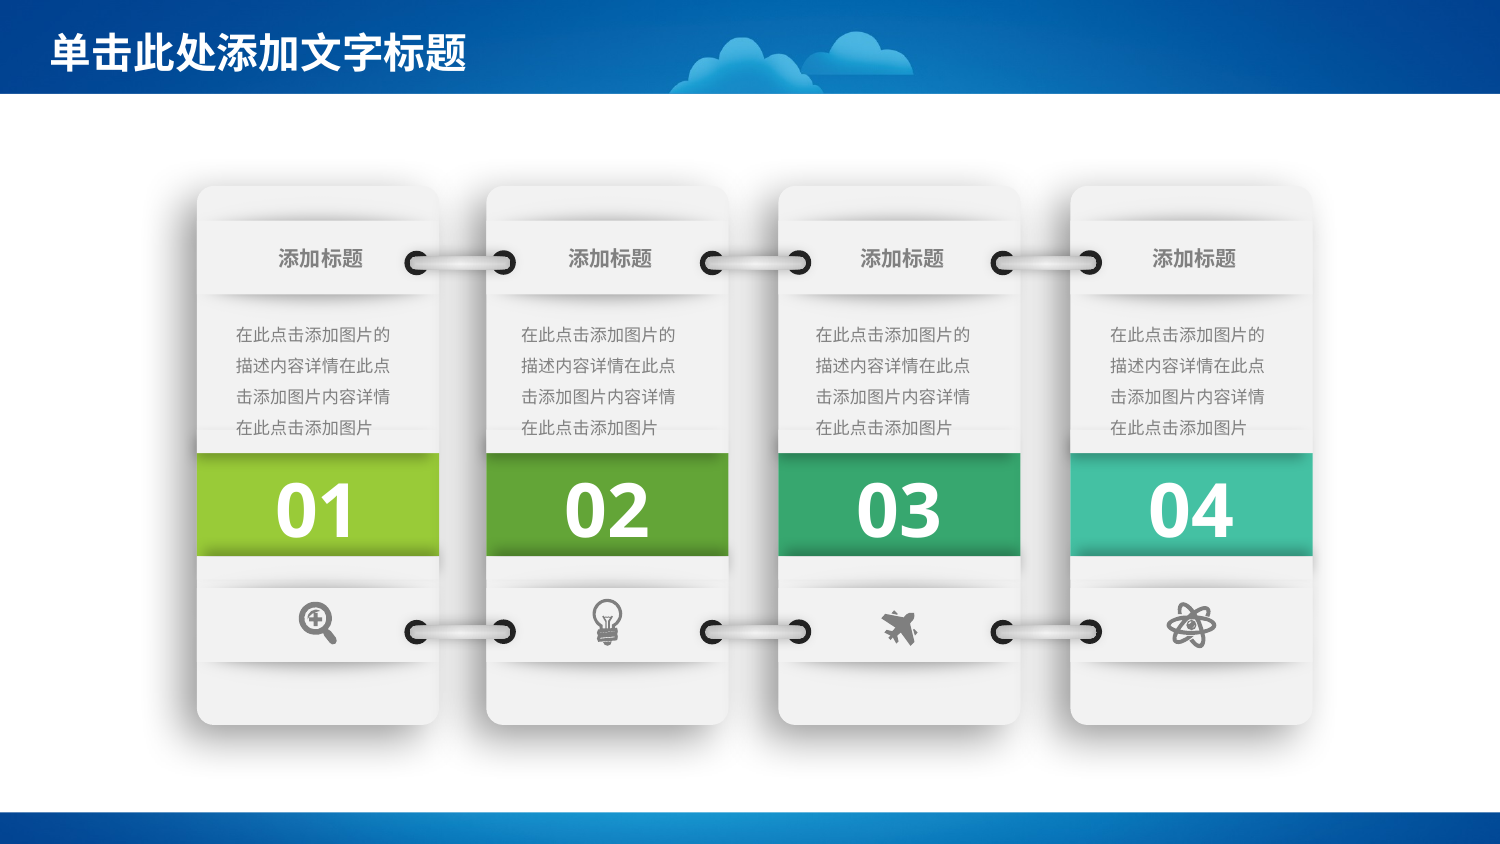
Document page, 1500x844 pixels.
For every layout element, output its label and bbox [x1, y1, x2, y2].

picture [0, 813, 1500, 844]
picture [0, 0, 1500, 93]
text_box [165, 185, 1345, 725]
